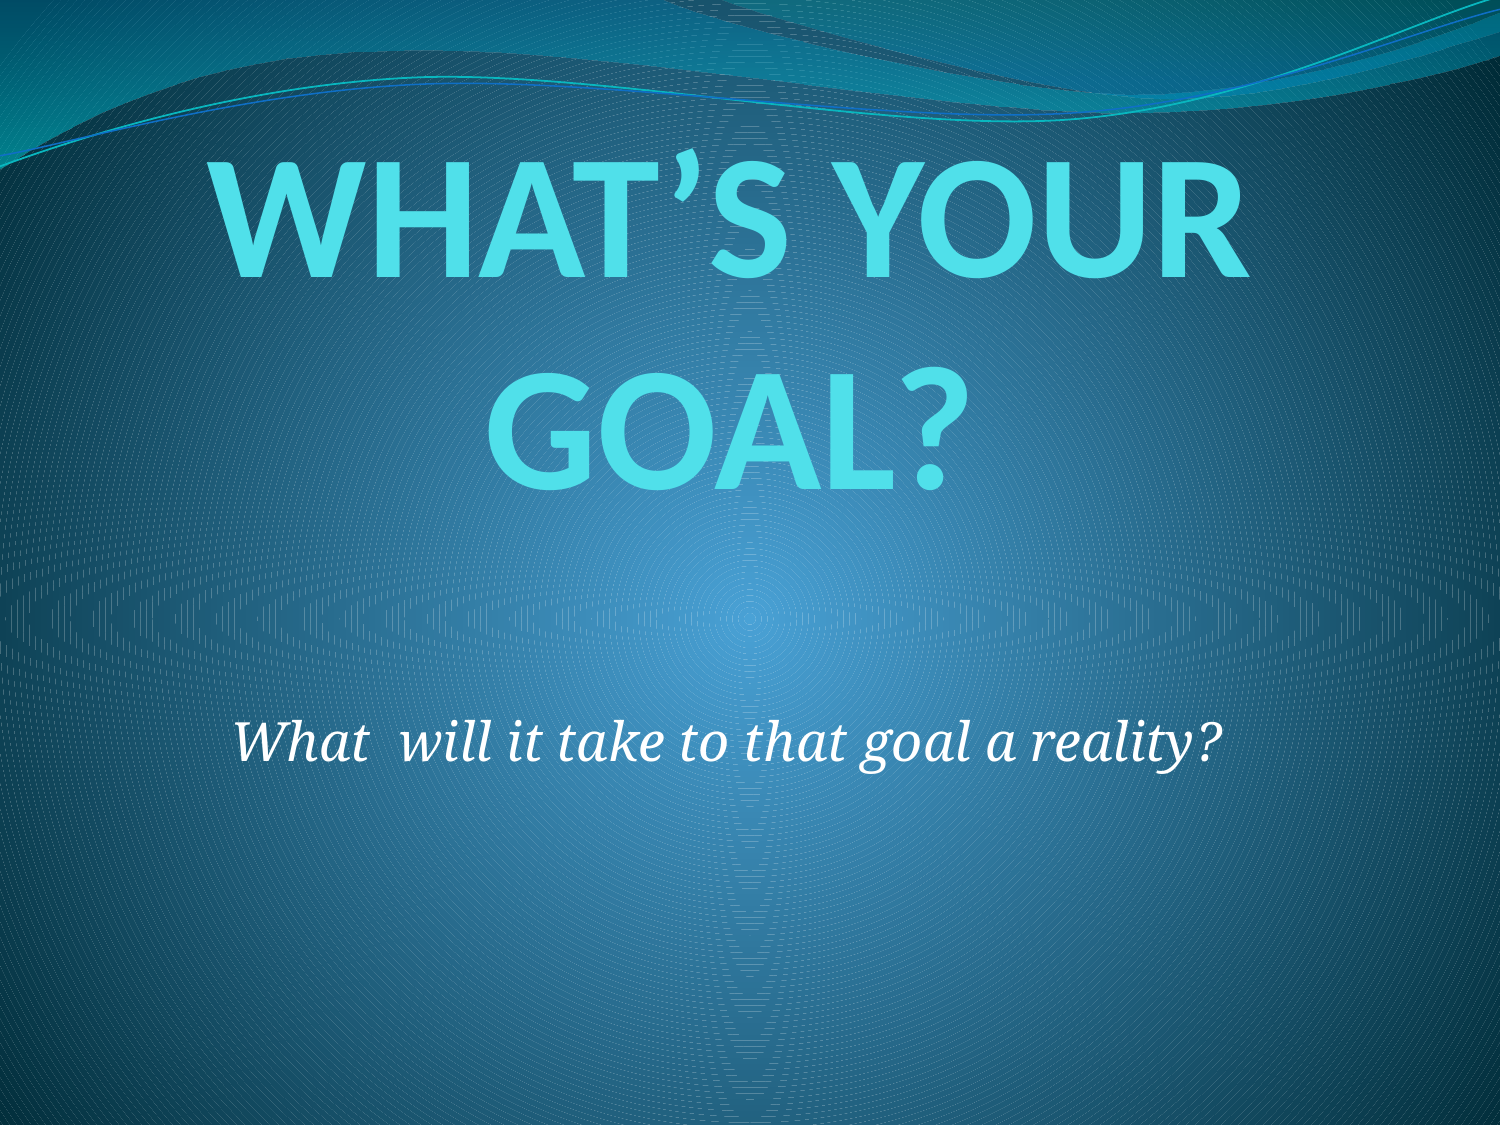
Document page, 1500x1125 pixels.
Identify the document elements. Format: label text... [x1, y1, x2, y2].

title WHAT’S YOUR GOAL? [87, 224, 1376, 525]
subtitle What will it take to that goal a reality? [87, 699, 1376, 988]
